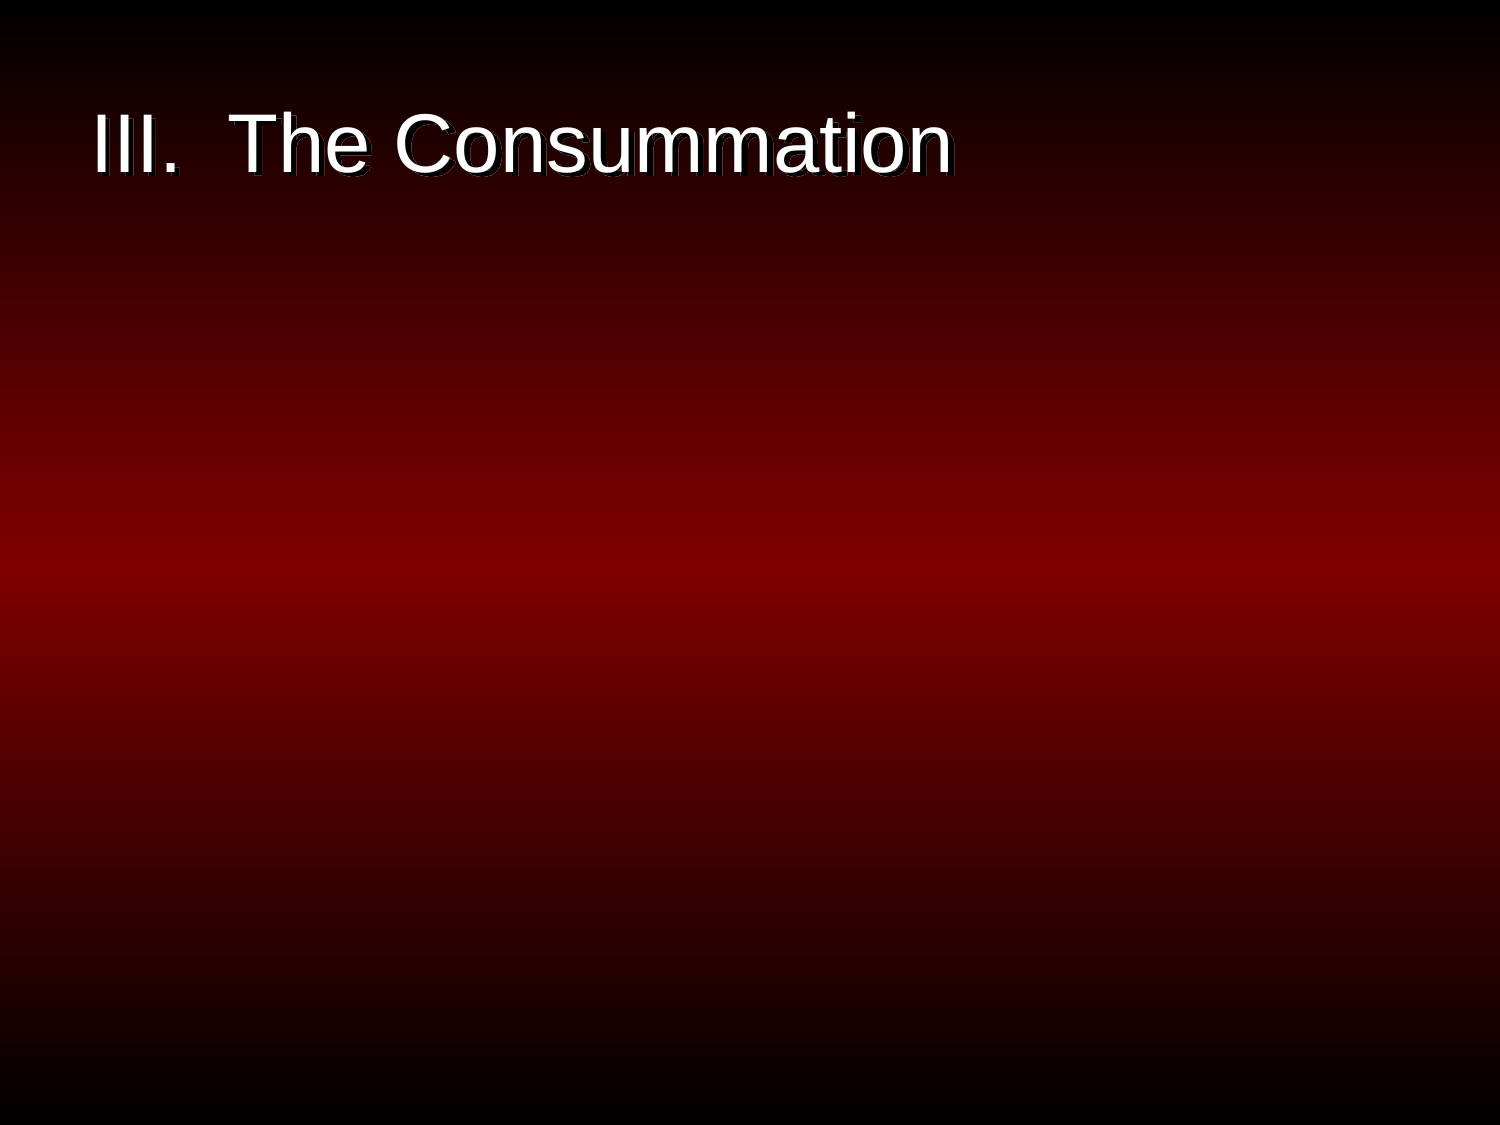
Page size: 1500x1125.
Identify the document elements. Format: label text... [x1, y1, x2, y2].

title III. The Consummation [74, 44, 1426, 233]
